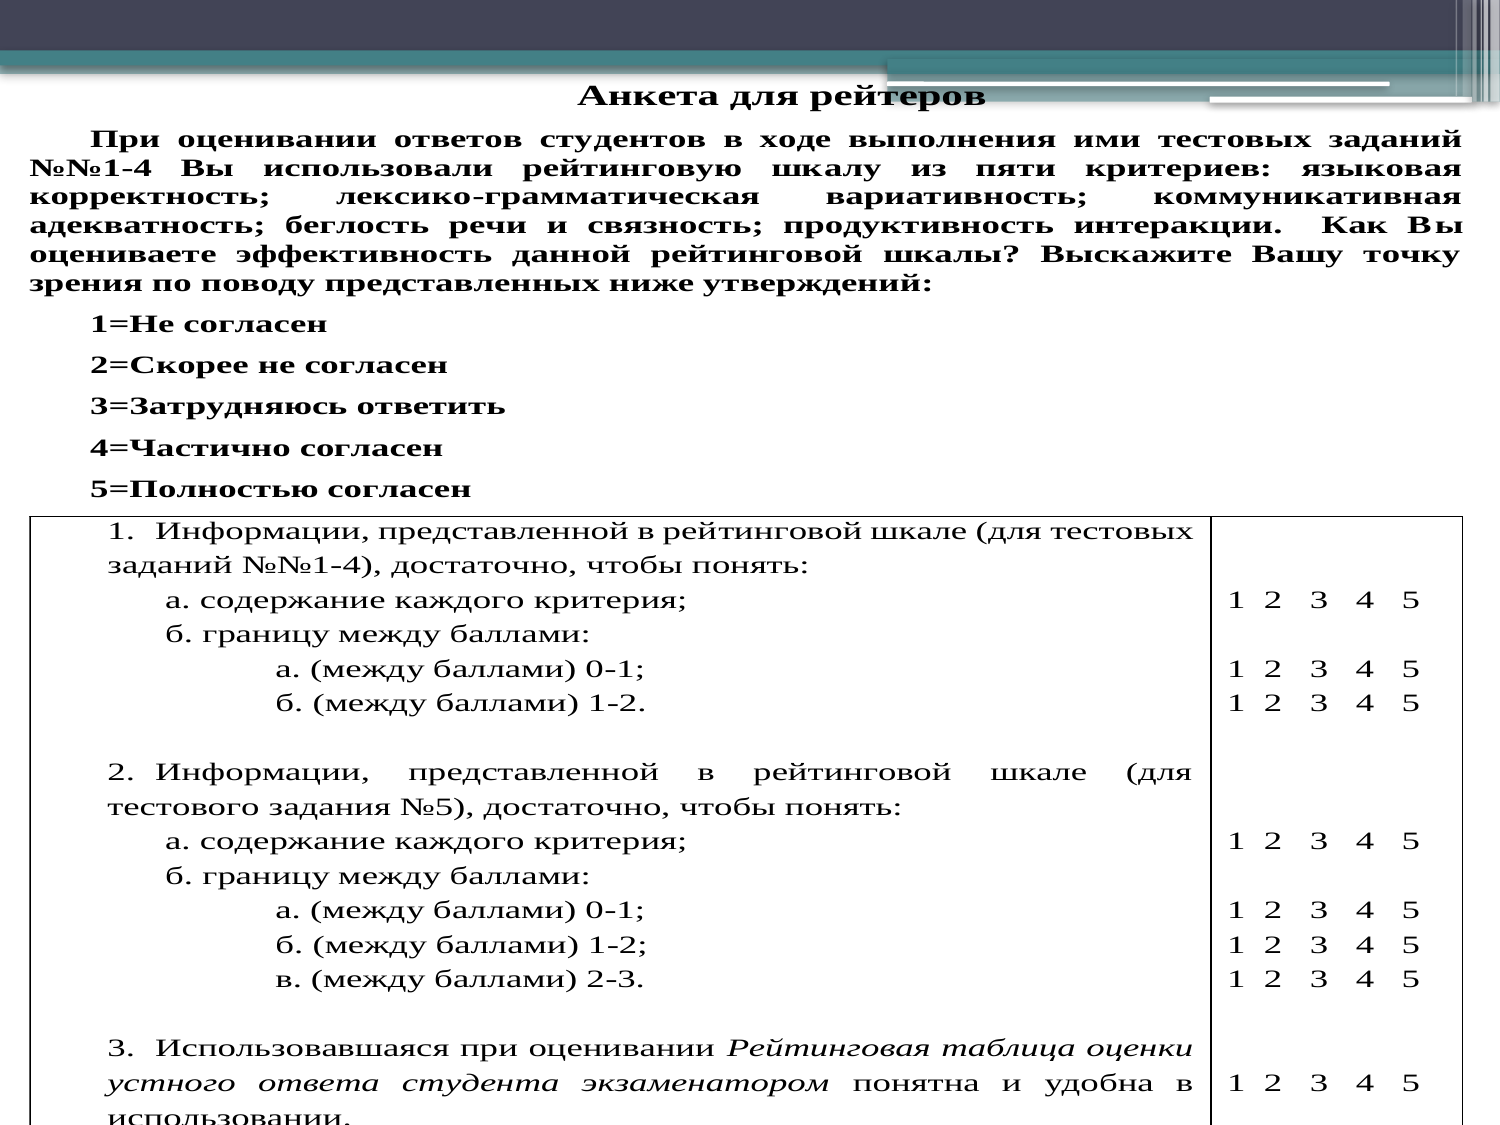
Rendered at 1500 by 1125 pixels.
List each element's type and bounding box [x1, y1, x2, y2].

picture [29, 77, 1465, 1125]
